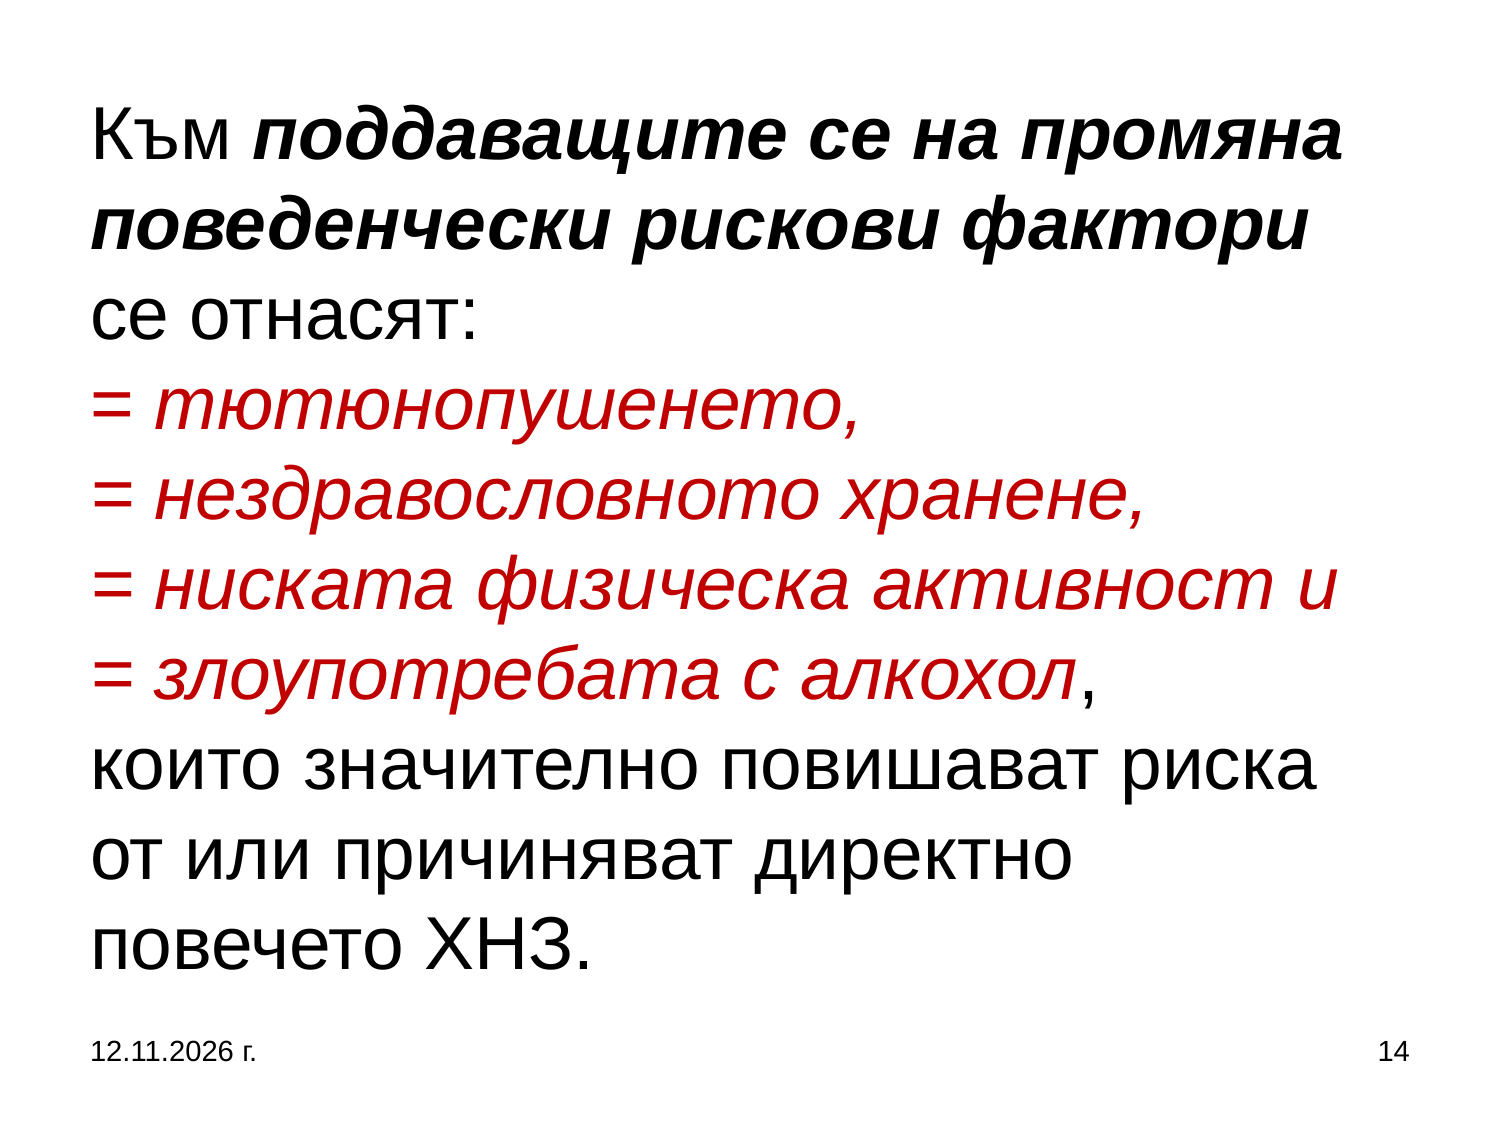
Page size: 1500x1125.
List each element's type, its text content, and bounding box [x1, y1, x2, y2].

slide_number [75, 1024, 425, 1103]
title Към поддаващите се на промяна поведенчески рискови фактори се отнасят: = тютюнопушенето, = нездравословното хранене, = ниската физическа активност и = злоупотребата с алкохол, които значително повишават риска от или причиняват директно повечето ХНЗ. [75, 45, 1425, 1024]
slide_number 14 [1074, 1024, 1425, 1103]
